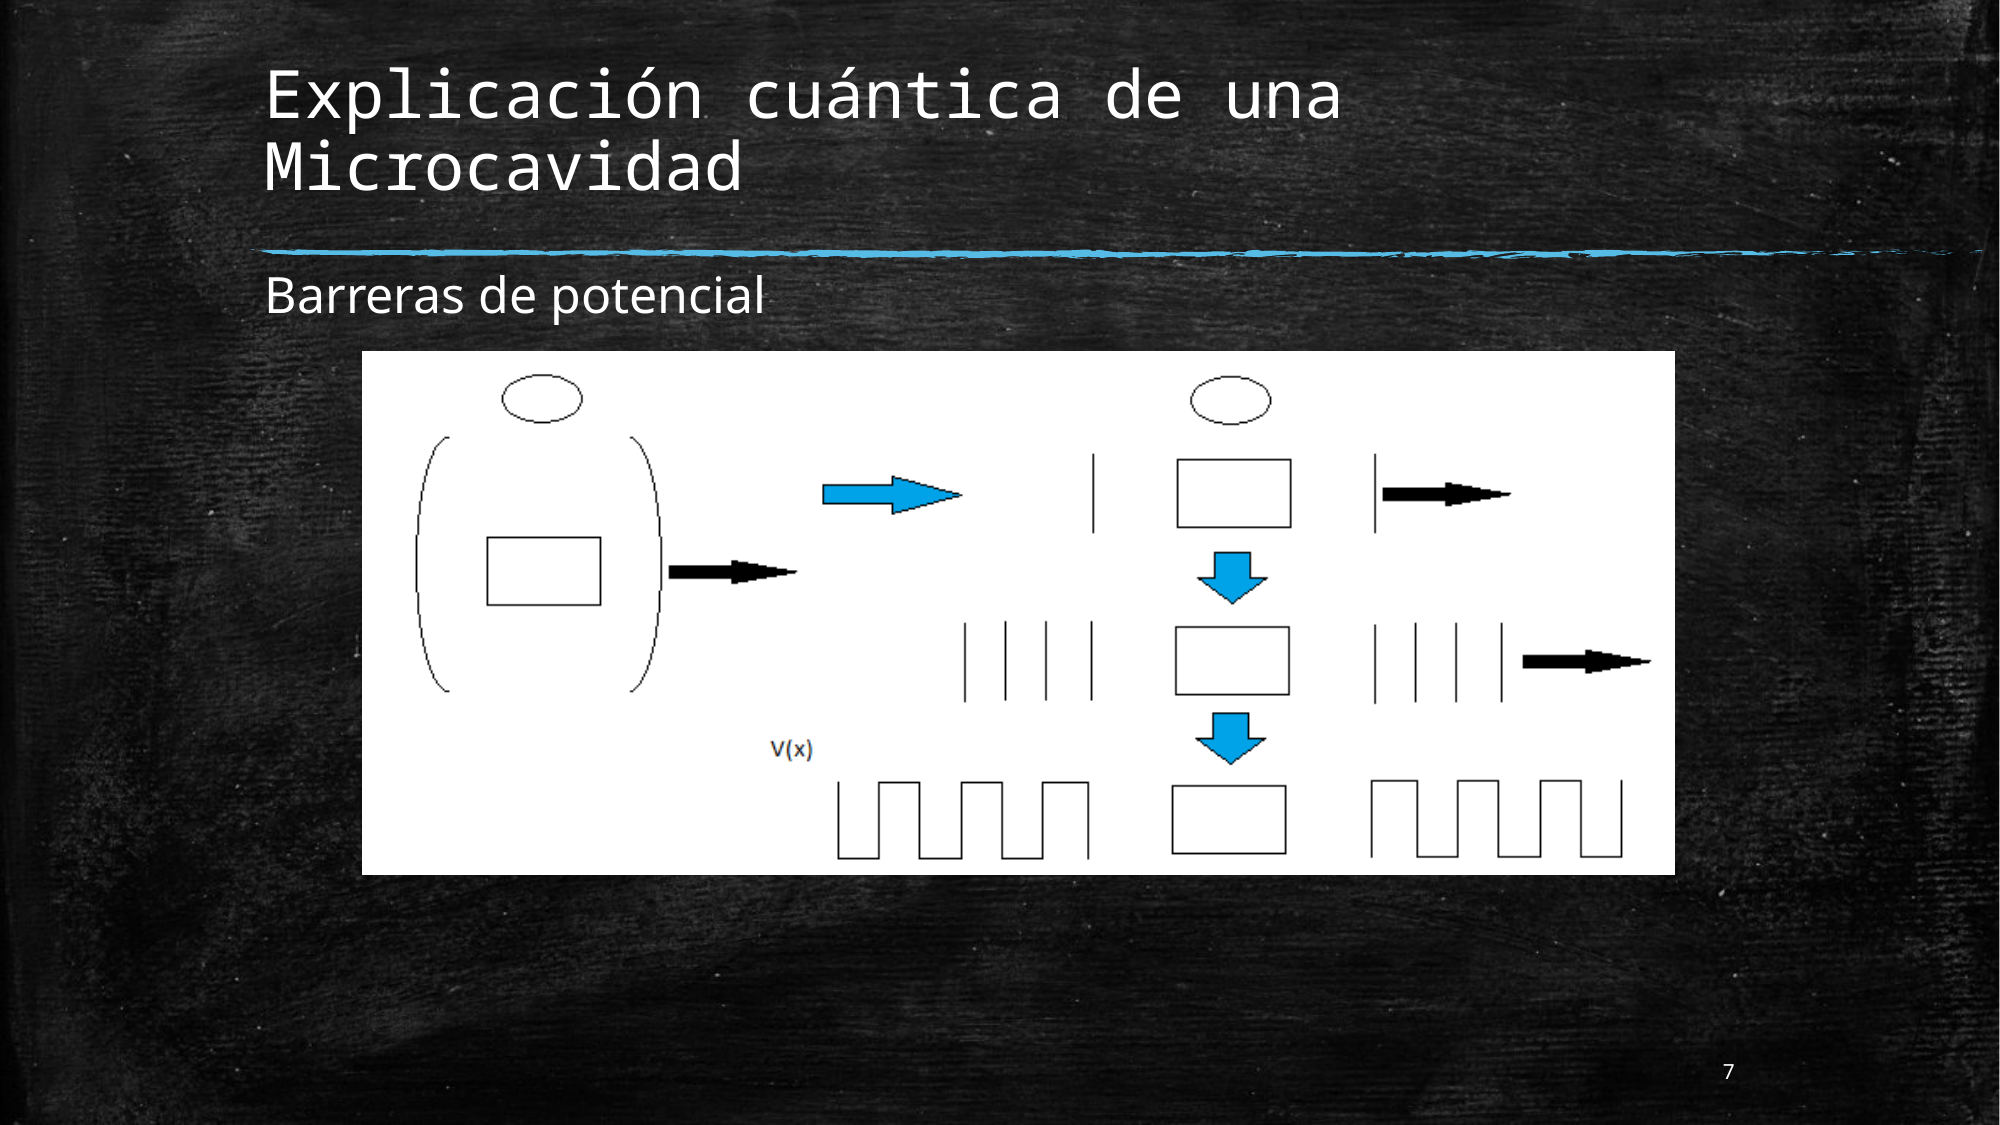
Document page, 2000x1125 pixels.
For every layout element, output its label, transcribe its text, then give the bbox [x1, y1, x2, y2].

picture [362, 351, 1675, 875]
title Explicación cuántica de una Microcavidad [249, 45, 1750, 213]
list Barreras de potencial [249, 262, 1750, 963]
slide_number 7 [1562, 1050, 1750, 1096]
